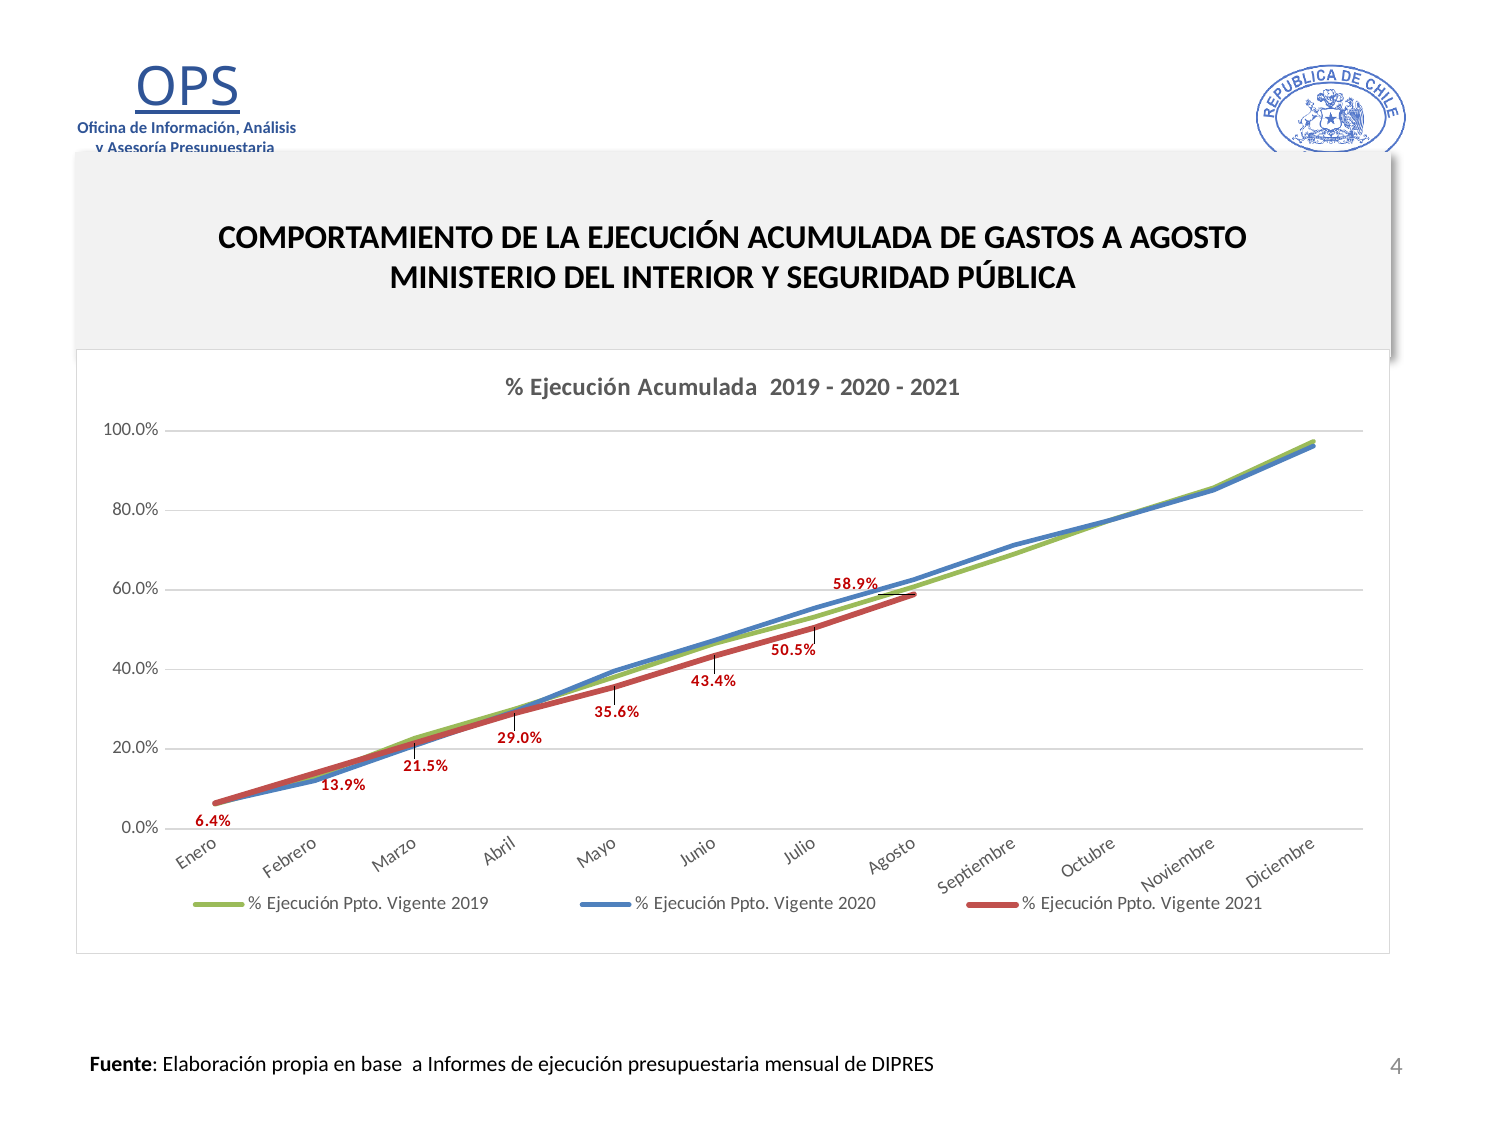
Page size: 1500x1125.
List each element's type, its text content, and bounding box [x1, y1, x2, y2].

chart [75, 348, 1391, 955]
title COMPORTAMIENTO DE LA EJECUCIÓN ACUMULADA DE GASTOS A AGOSTO MINISTERIO DEL INTERIOR Y SEGURIDAD PÚBLICA [75, 152, 1391, 348]
slide_number 4 [1067, 1035, 1418, 1095]
picture [1240, 58, 1420, 175]
